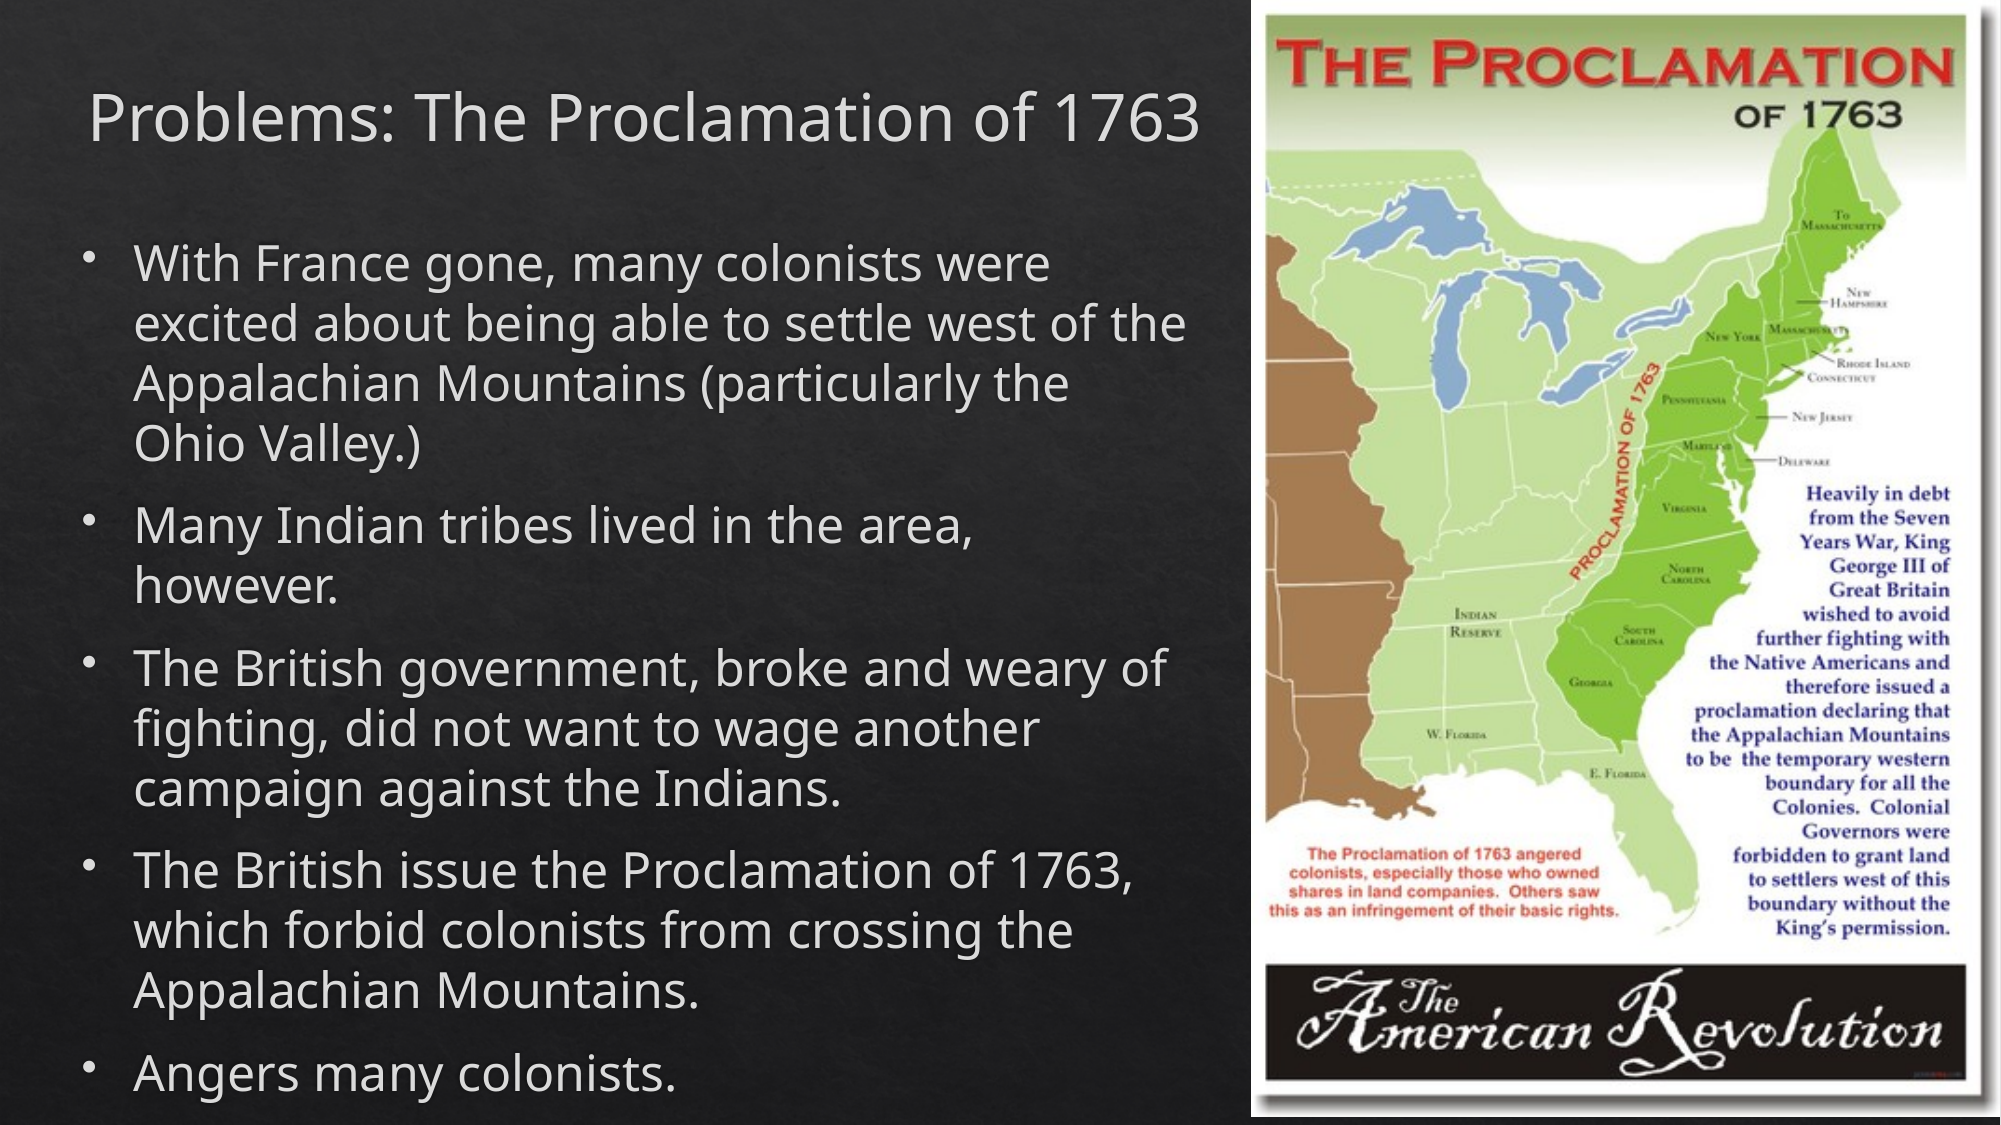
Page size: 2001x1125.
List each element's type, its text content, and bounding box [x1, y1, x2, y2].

list With France gone, many colonists were excited about being able to settle west of the Appalachian Mountains (particularly the Ohio Valley.) Many Indian tribes lived in the area, however. The British government, broke and weary of fighting, did not want to wage another campaign against the Indians. The British issue the Proclamation of 1763, which forbid colonists from crossing the Appalachian Mountains. Angers many colonists. [62, 223, 1205, 1034]
picture [1251, 0, 2000, 1118]
title Problems: The Proclamation of 1763 [62, 34, 1228, 197]
